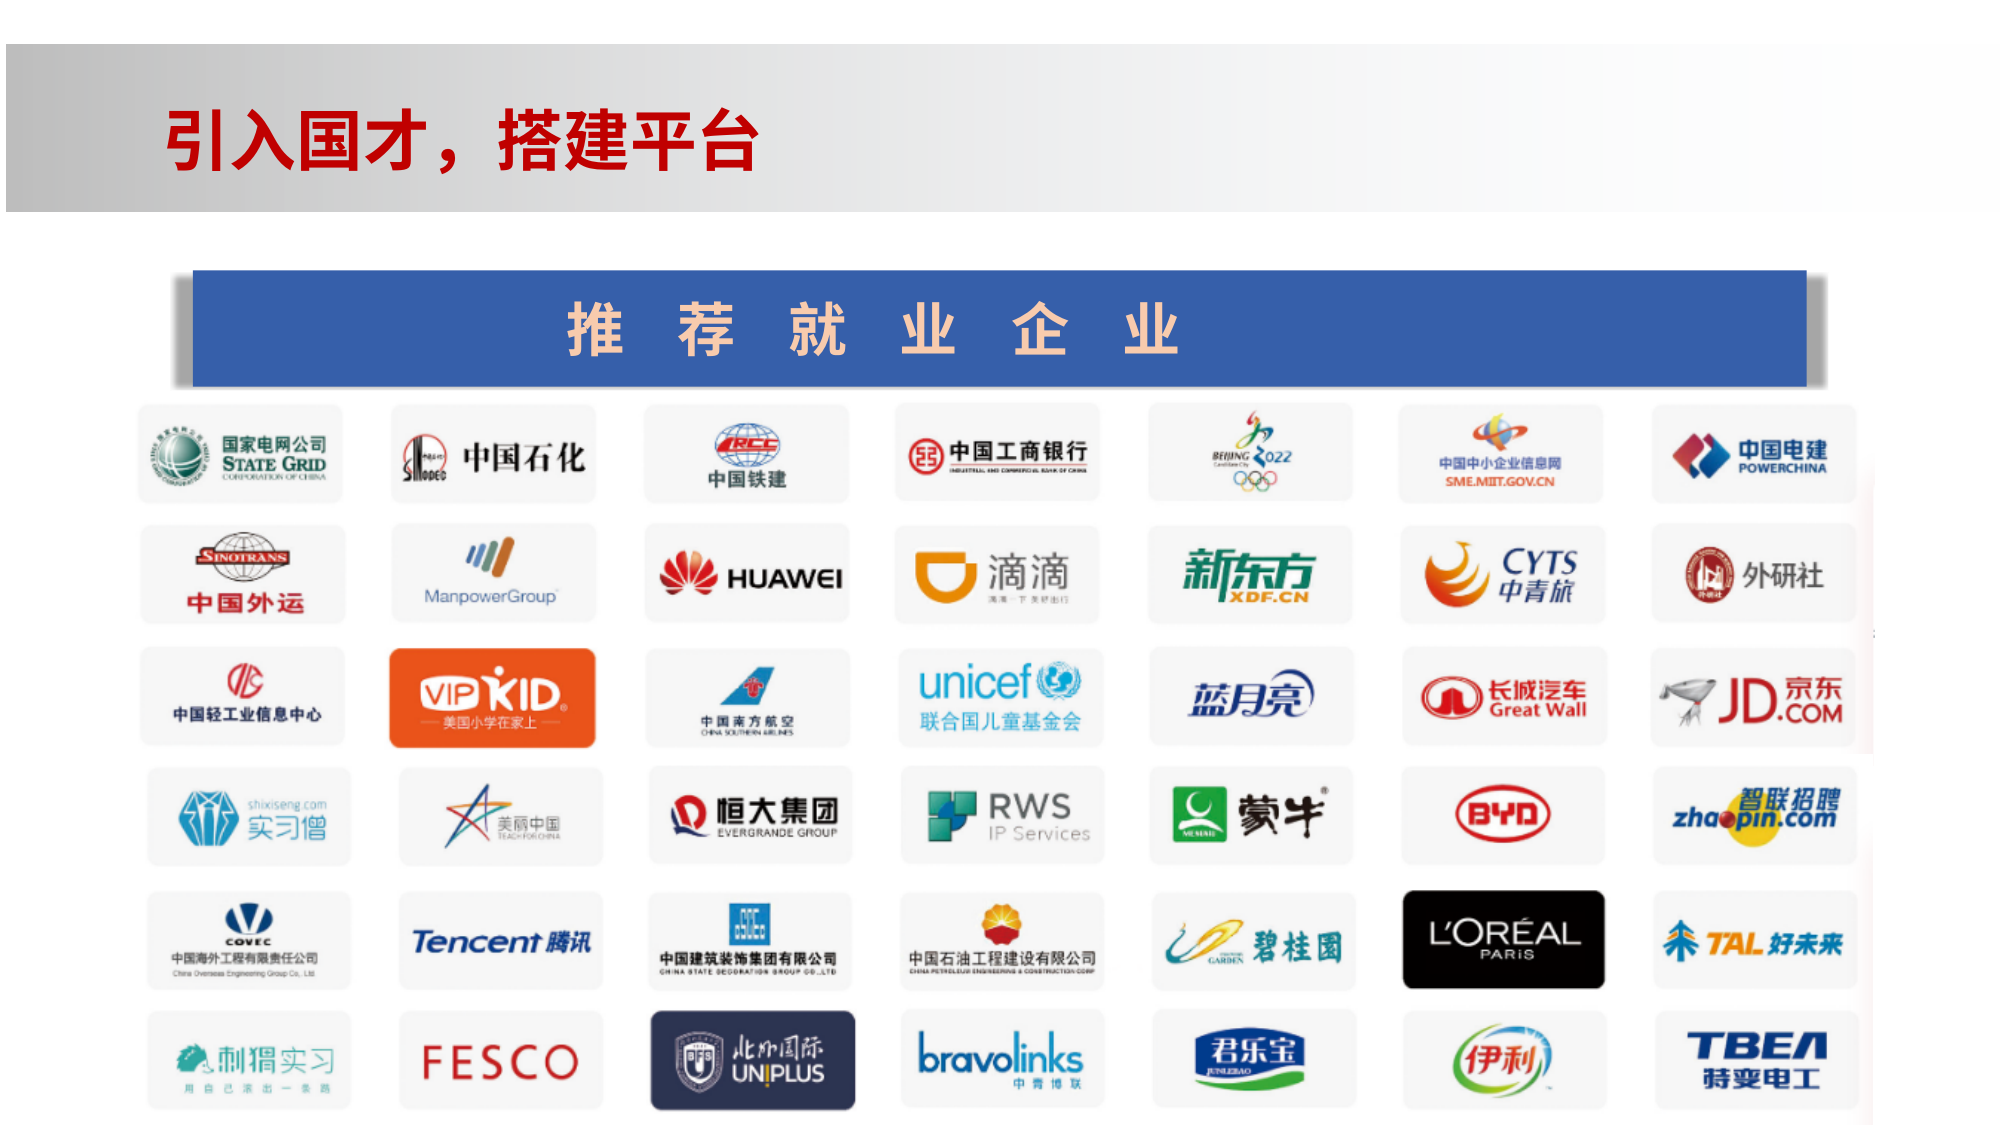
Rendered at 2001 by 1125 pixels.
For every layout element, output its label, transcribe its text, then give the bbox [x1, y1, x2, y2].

picture [124, 391, 1875, 1125]
text_box 引入国才，搭建平台 [142, 88, 1829, 269]
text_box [170, 270, 1829, 391]
text_box [6, 44, 2000, 212]
